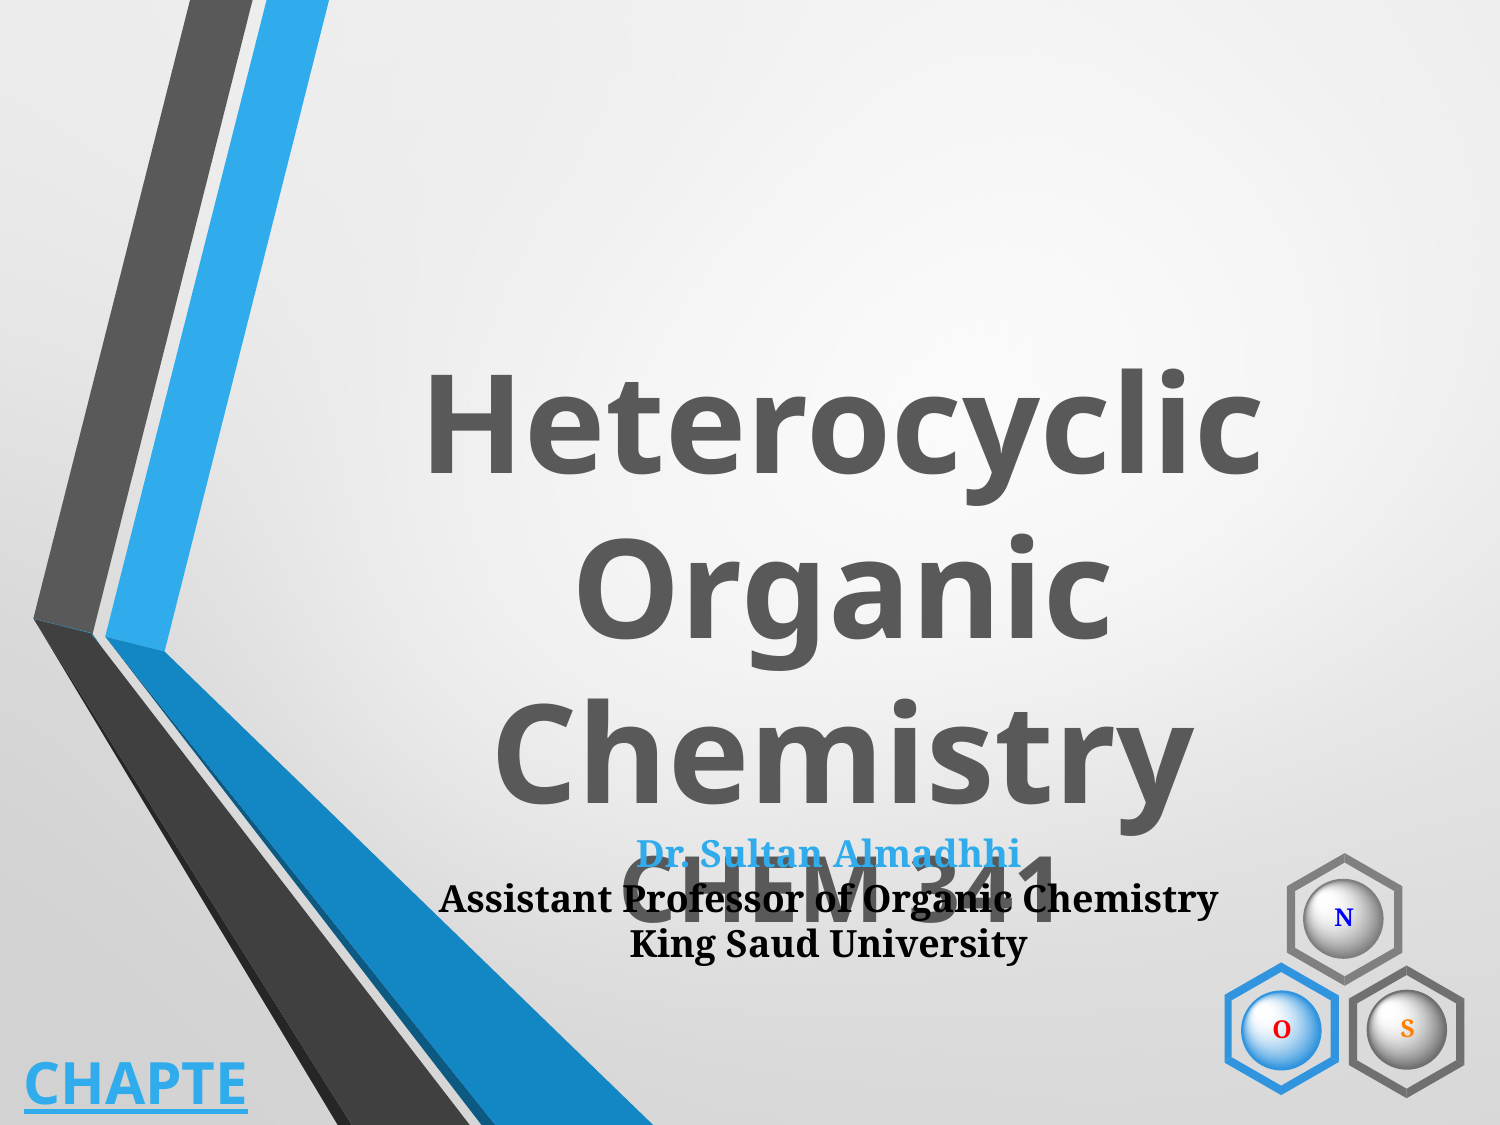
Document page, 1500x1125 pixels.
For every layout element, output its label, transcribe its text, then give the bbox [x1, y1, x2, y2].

text_box Heterocyclic Organic Chemistry CHEM 341 [217, 328, 1469, 948]
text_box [1224, 852, 1476, 1109]
text_box Dr. Sultan Almadhhi Assistant Professor of Organic Chemistry King Saud University [422, 822, 1236, 972]
text_box CHAPTER 4 [0, 1039, 272, 1125]
